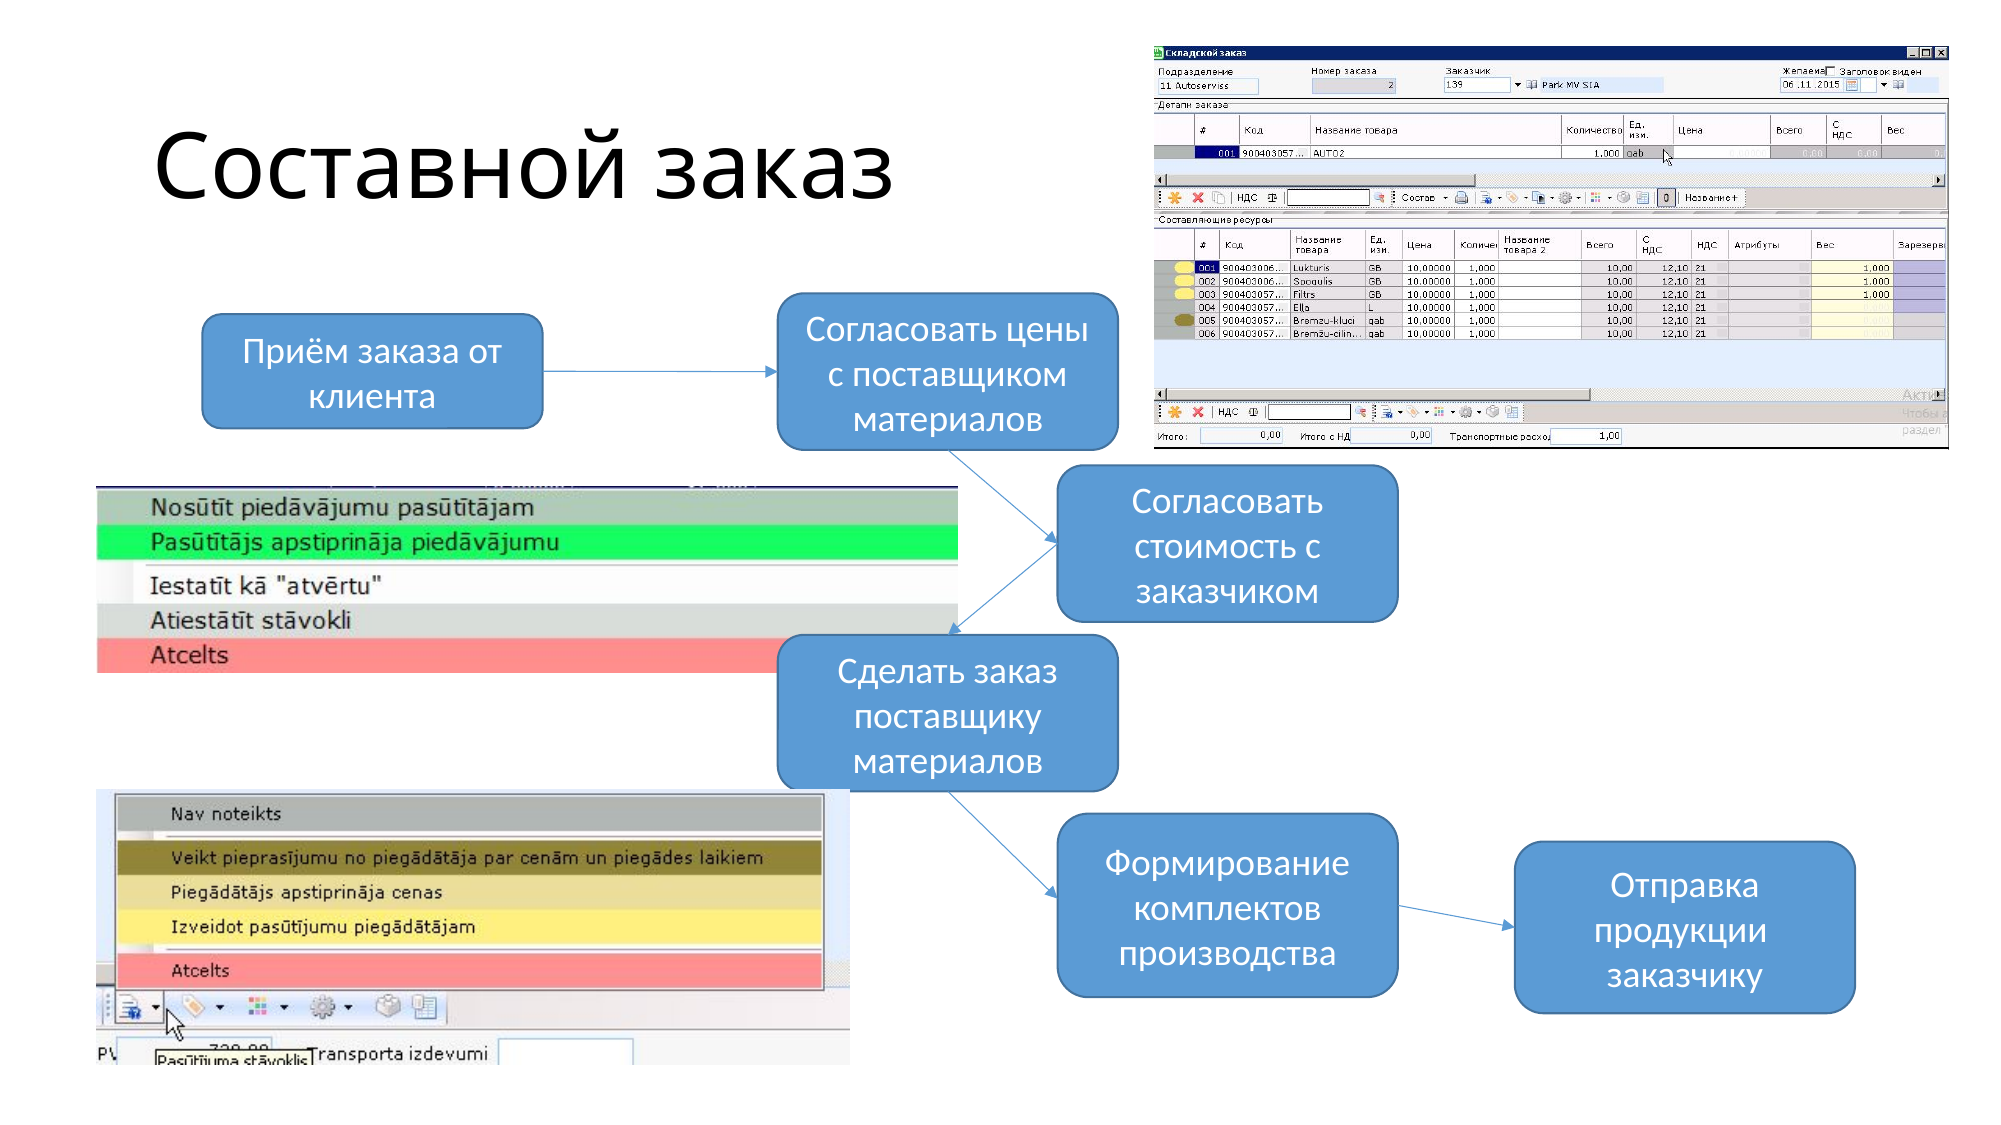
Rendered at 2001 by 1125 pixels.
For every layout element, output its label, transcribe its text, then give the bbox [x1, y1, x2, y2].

picture [1154, 45, 1949, 450]
text_box Сделать заказ поставщику материалов [776, 633, 1120, 793]
title Составной заказ [137, 59, 1154, 278]
text_box Согласовать цены с поставщиком материалов [776, 292, 1120, 451]
text_box Приём заказа от клиента [201, 313, 544, 430]
picture [96, 789, 850, 1065]
text_box Формирование комплектов производства [1056, 812, 1399, 999]
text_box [947, 543, 1058, 635]
picture [96, 486, 958, 673]
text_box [947, 791, 1058, 899]
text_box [947, 449, 1058, 543]
text_box Согласовать стоимость с заказчиком [1058, 464, 1399, 623]
text_box Отправка продукции заказчику [1513, 840, 1857, 1015]
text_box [1397, 905, 1515, 928]
